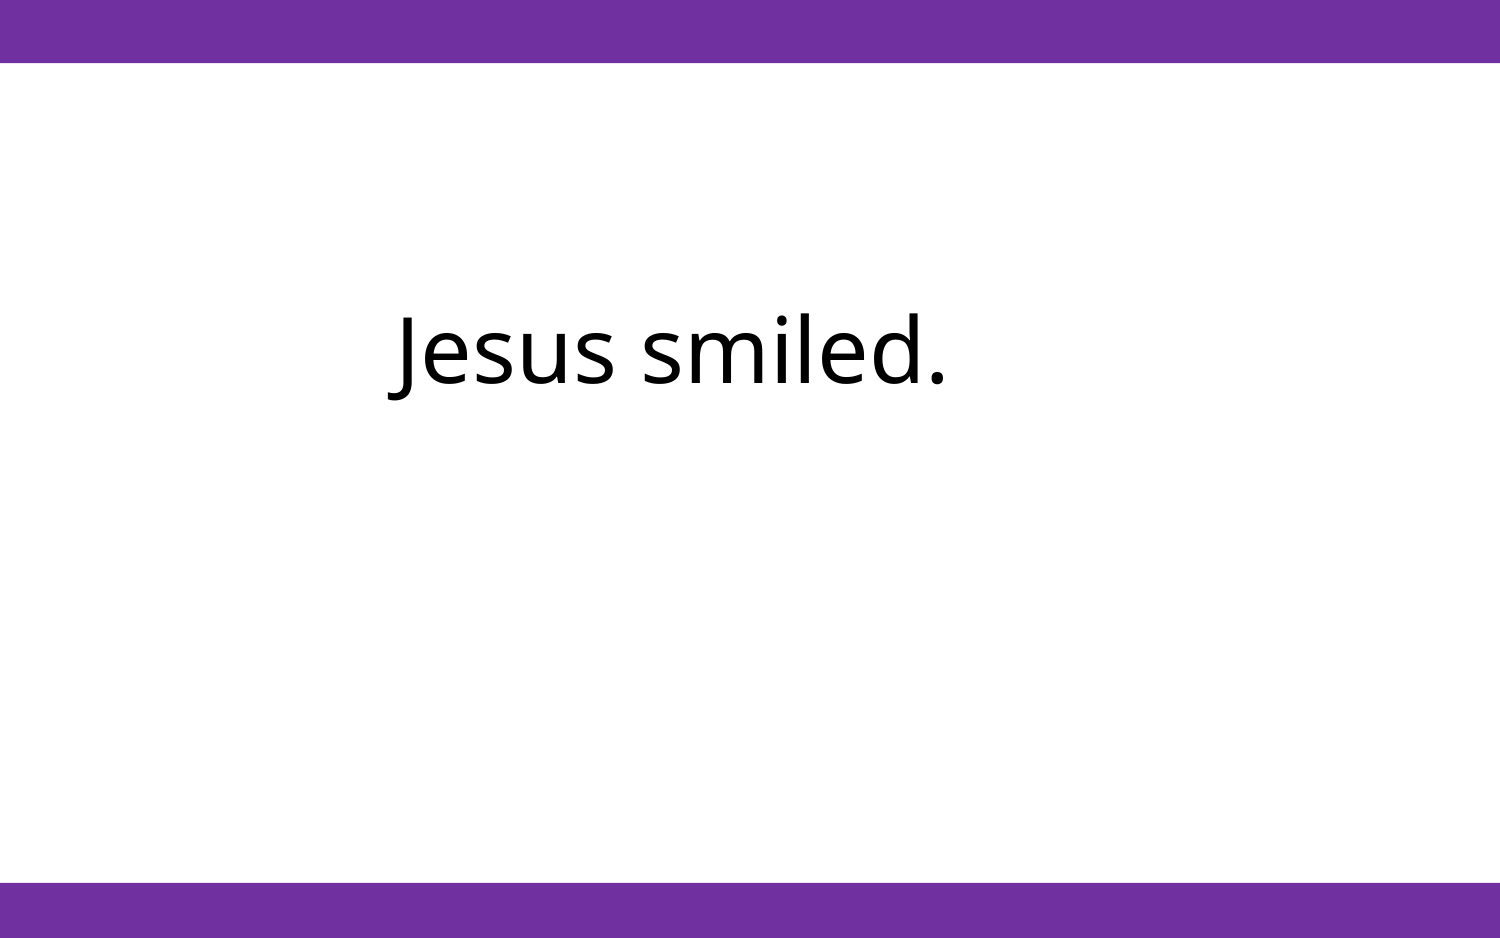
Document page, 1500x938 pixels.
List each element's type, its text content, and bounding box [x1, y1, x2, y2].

text_box [0, 0, 1500, 64]
list Jesus smiled. [380, 229, 1076, 453]
text_box [0, 882, 1500, 938]
